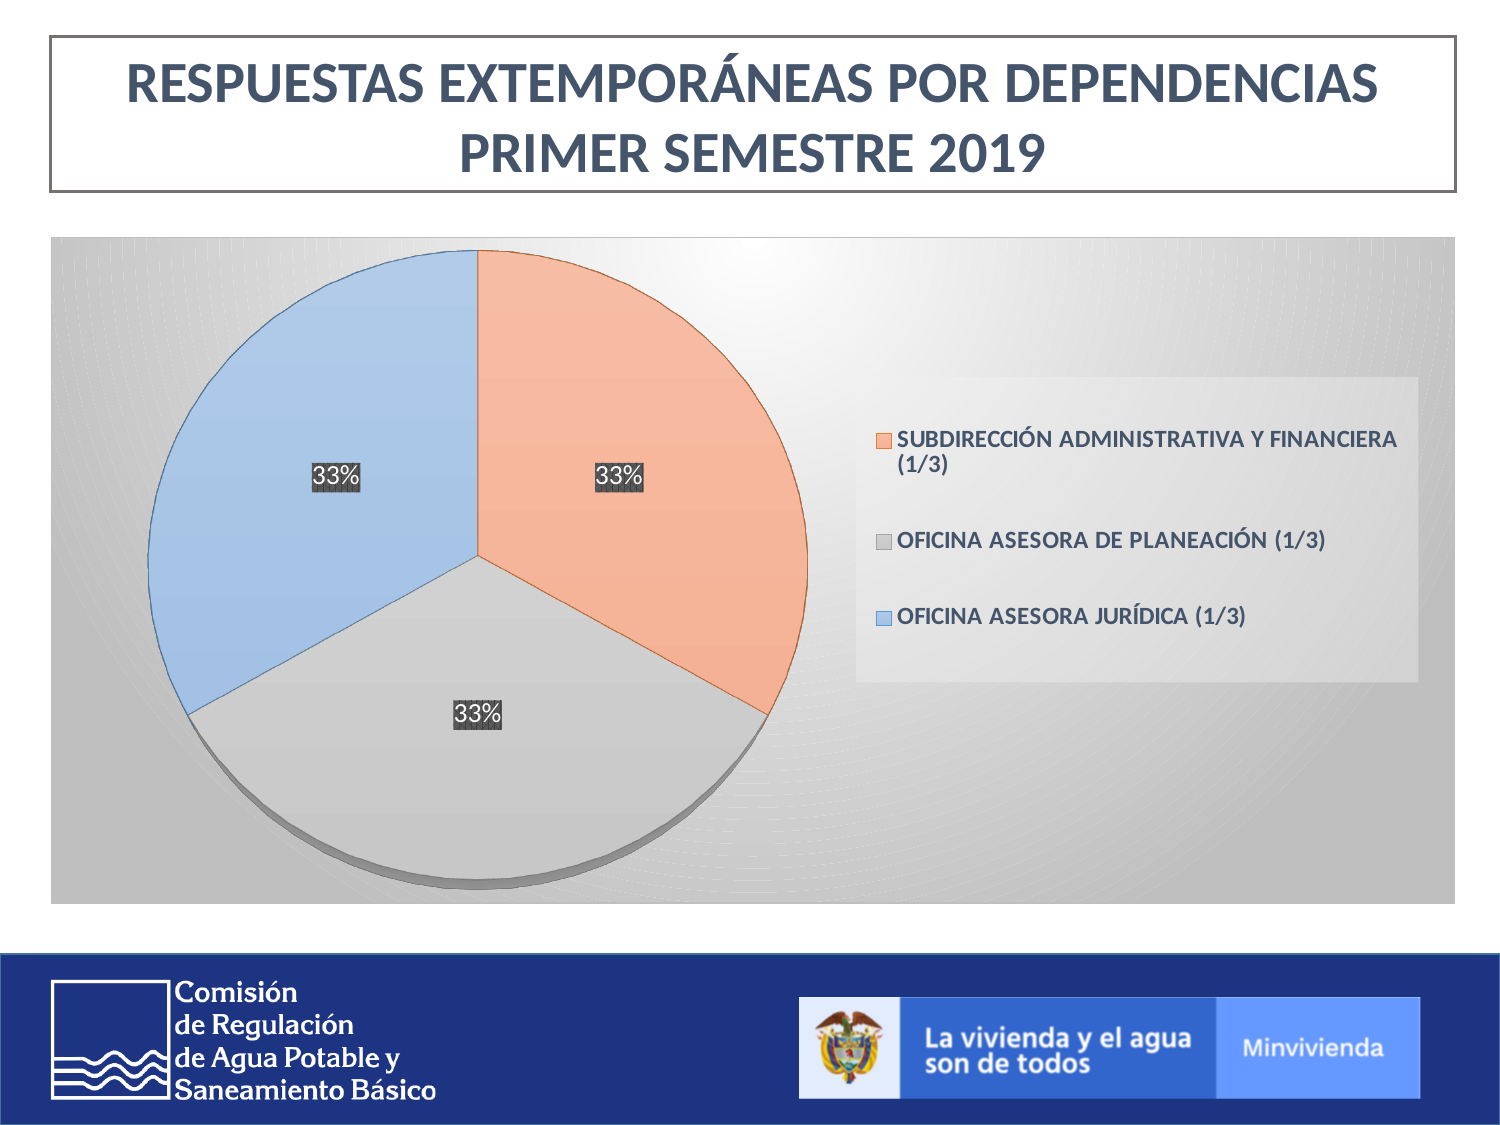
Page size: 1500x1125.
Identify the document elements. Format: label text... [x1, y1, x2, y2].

chart [50, 236, 1456, 904]
text_box [0, 953, 1500, 1125]
picture [50, 979, 436, 1100]
picture [799, 997, 1421, 1100]
text_box RESPUESTAS EXTEMPORÁNEAS POR DEPENDENCIAS PRIMER SEMESTRE 2019 [50, 35, 1456, 192]
